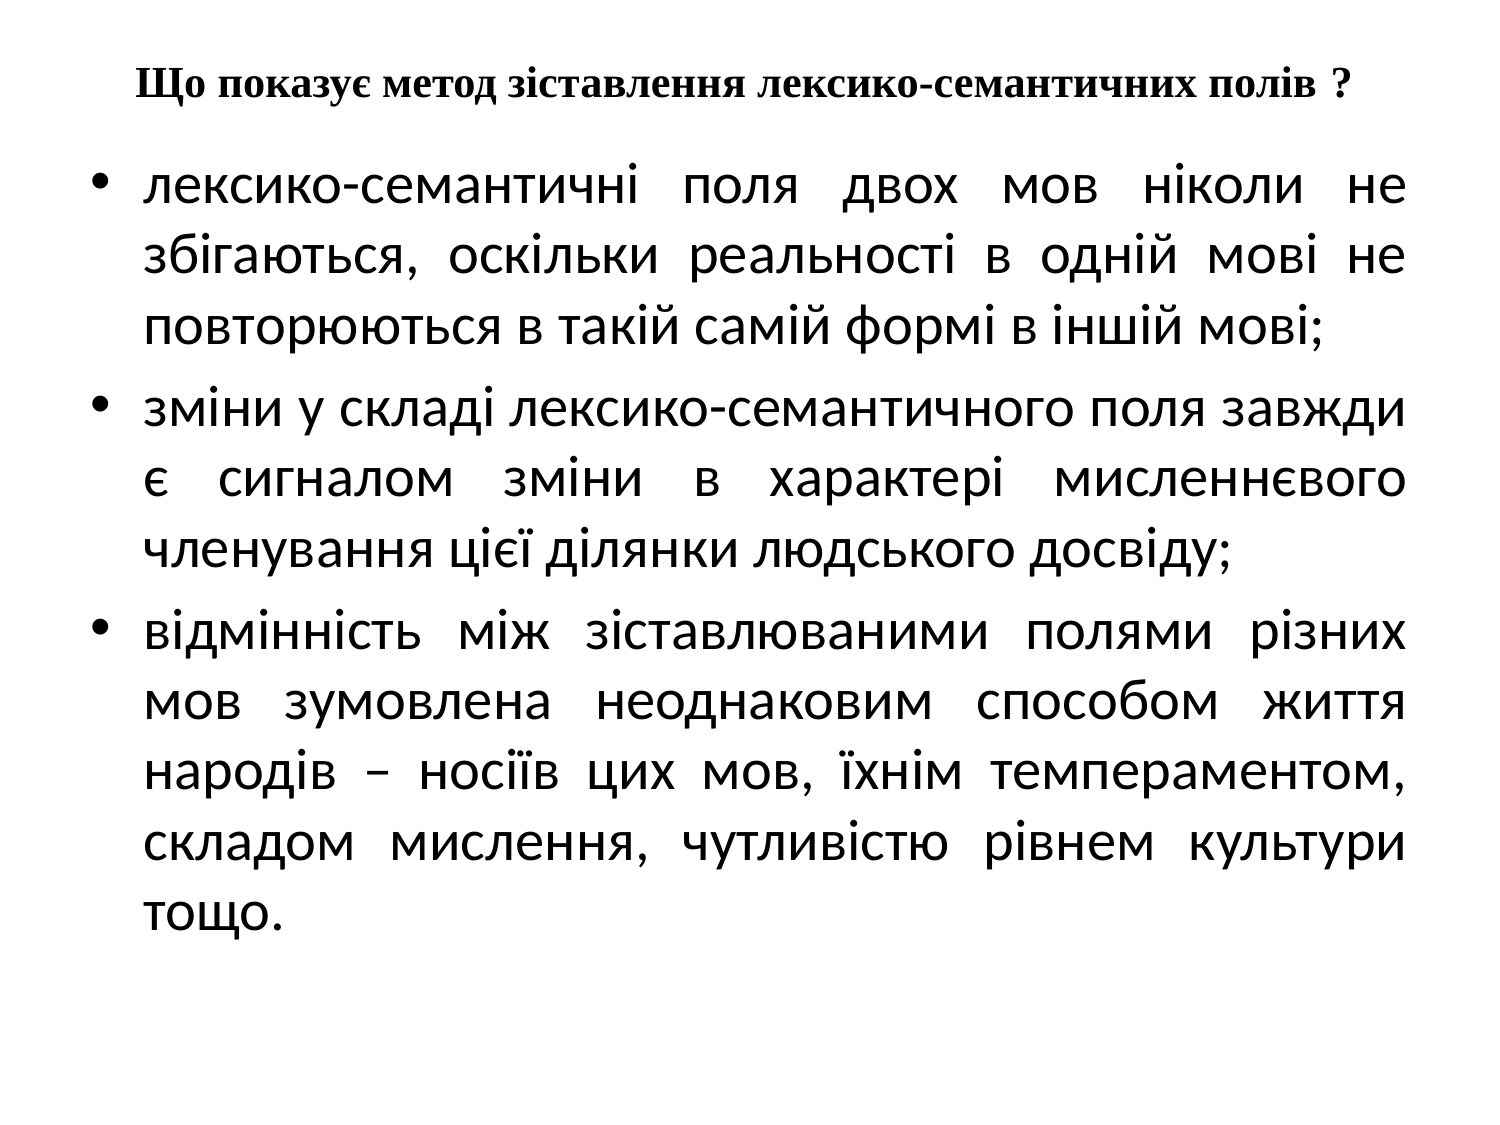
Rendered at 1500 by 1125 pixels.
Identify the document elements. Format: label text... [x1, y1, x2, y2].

title Що показує метод зіставлення лексико-семантичних полів ? [41, 45, 1447, 114]
list лексико-семантичні поля двох мов ніколи не збігаються, оскільки реальності в одній мові не повторюються в такій самій формі в іншій мові; зміни у складі лексико-семантичного поля завжди є сигналом зміни в характері мисленнєвого членування цієї ділянки людського досвіду; відмінність між зіставлюваними полями різних мов зумовлена неоднаковим способом життя народів – носіїв цих мов, їхнім темпераментом, складом мислення, чутливістю рівнем культури тощо. [75, 137, 1425, 1005]
